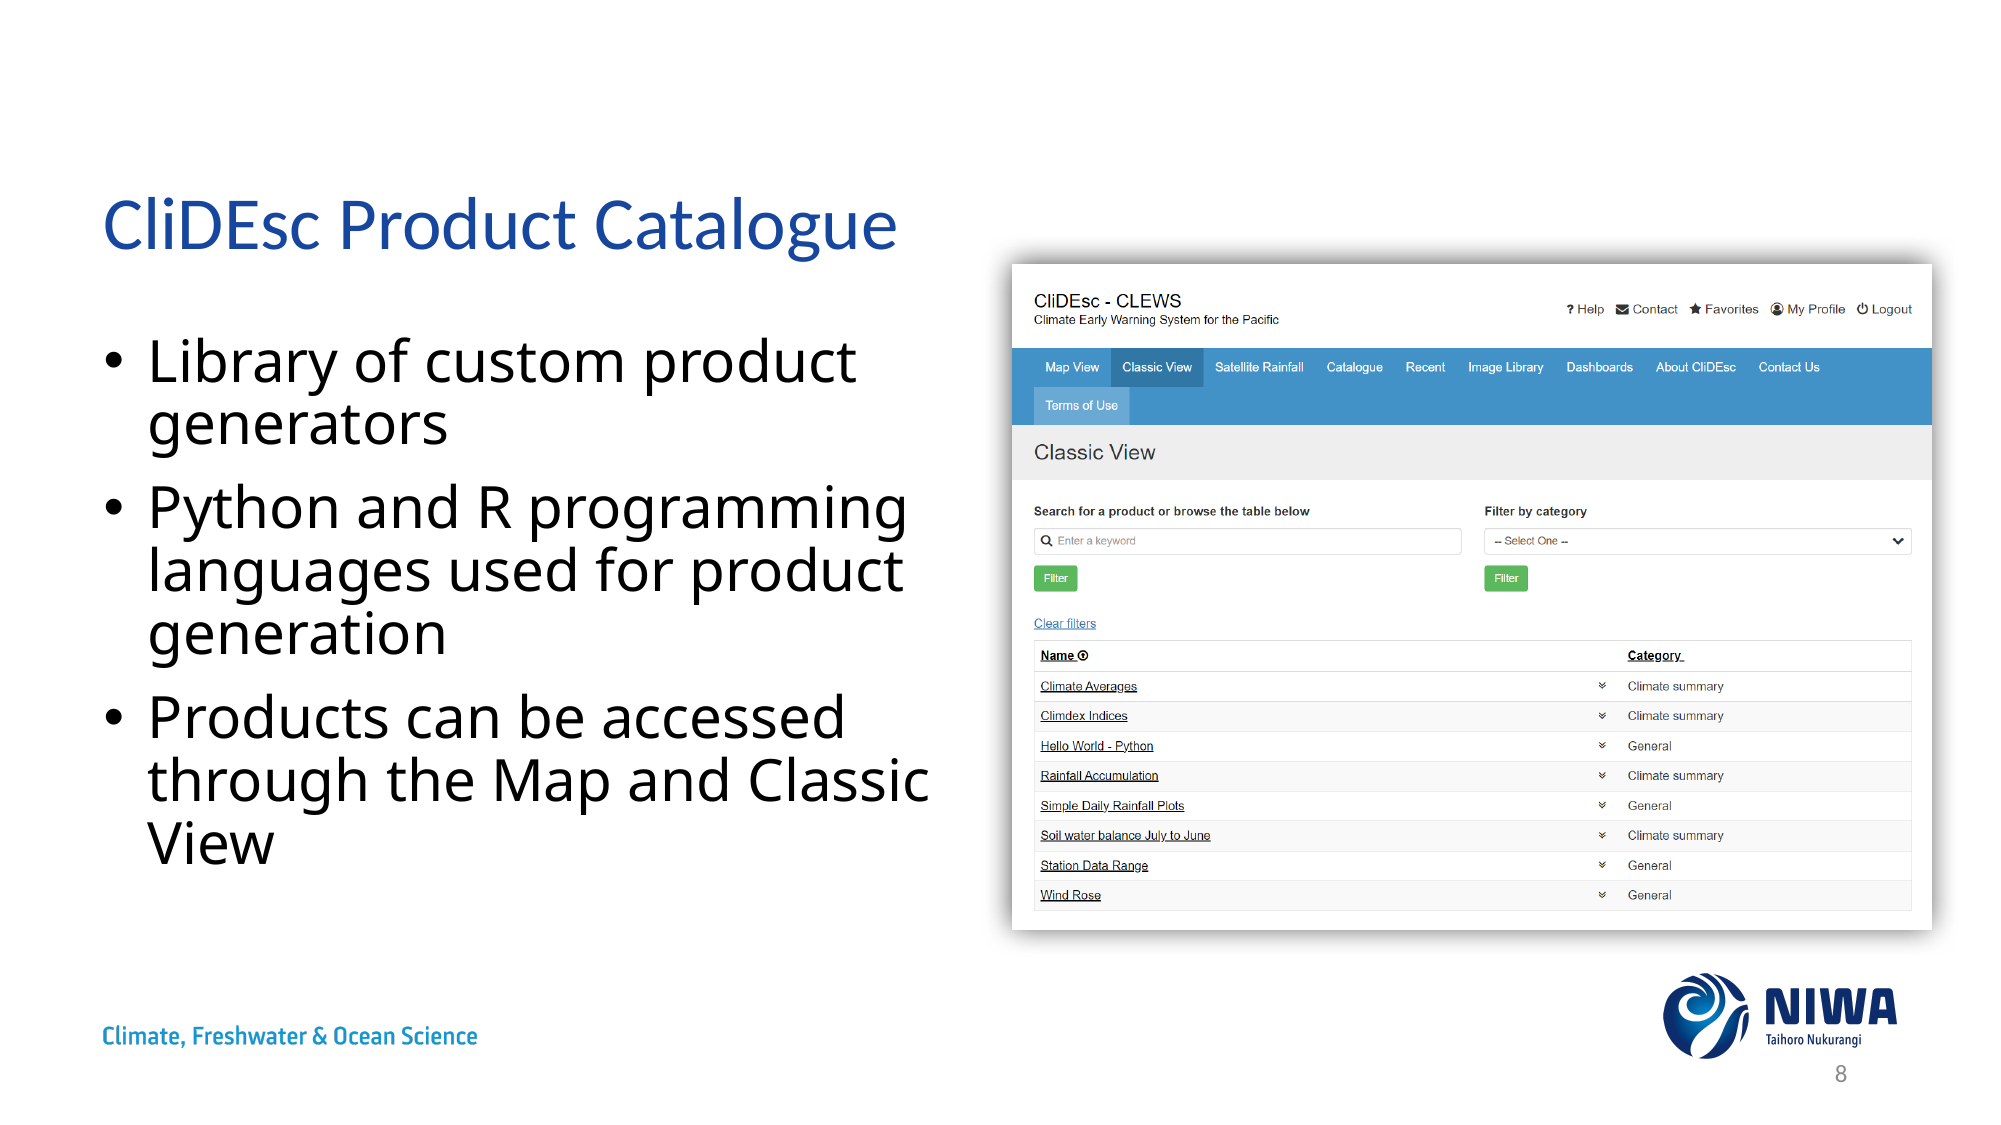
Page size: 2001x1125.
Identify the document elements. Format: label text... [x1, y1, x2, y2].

title CliDEsc Product Catalogue [88, 172, 1863, 278]
list Library of custom product generators Python and R programming languages used for product generation Products can be accessed through the Map and Classic View [88, 324, 994, 930]
picture [1663, 973, 1897, 1059]
picture [103, 1025, 477, 1048]
picture [1012, 264, 1932, 930]
slide_number 8 [1412, 1042, 1863, 1103]
